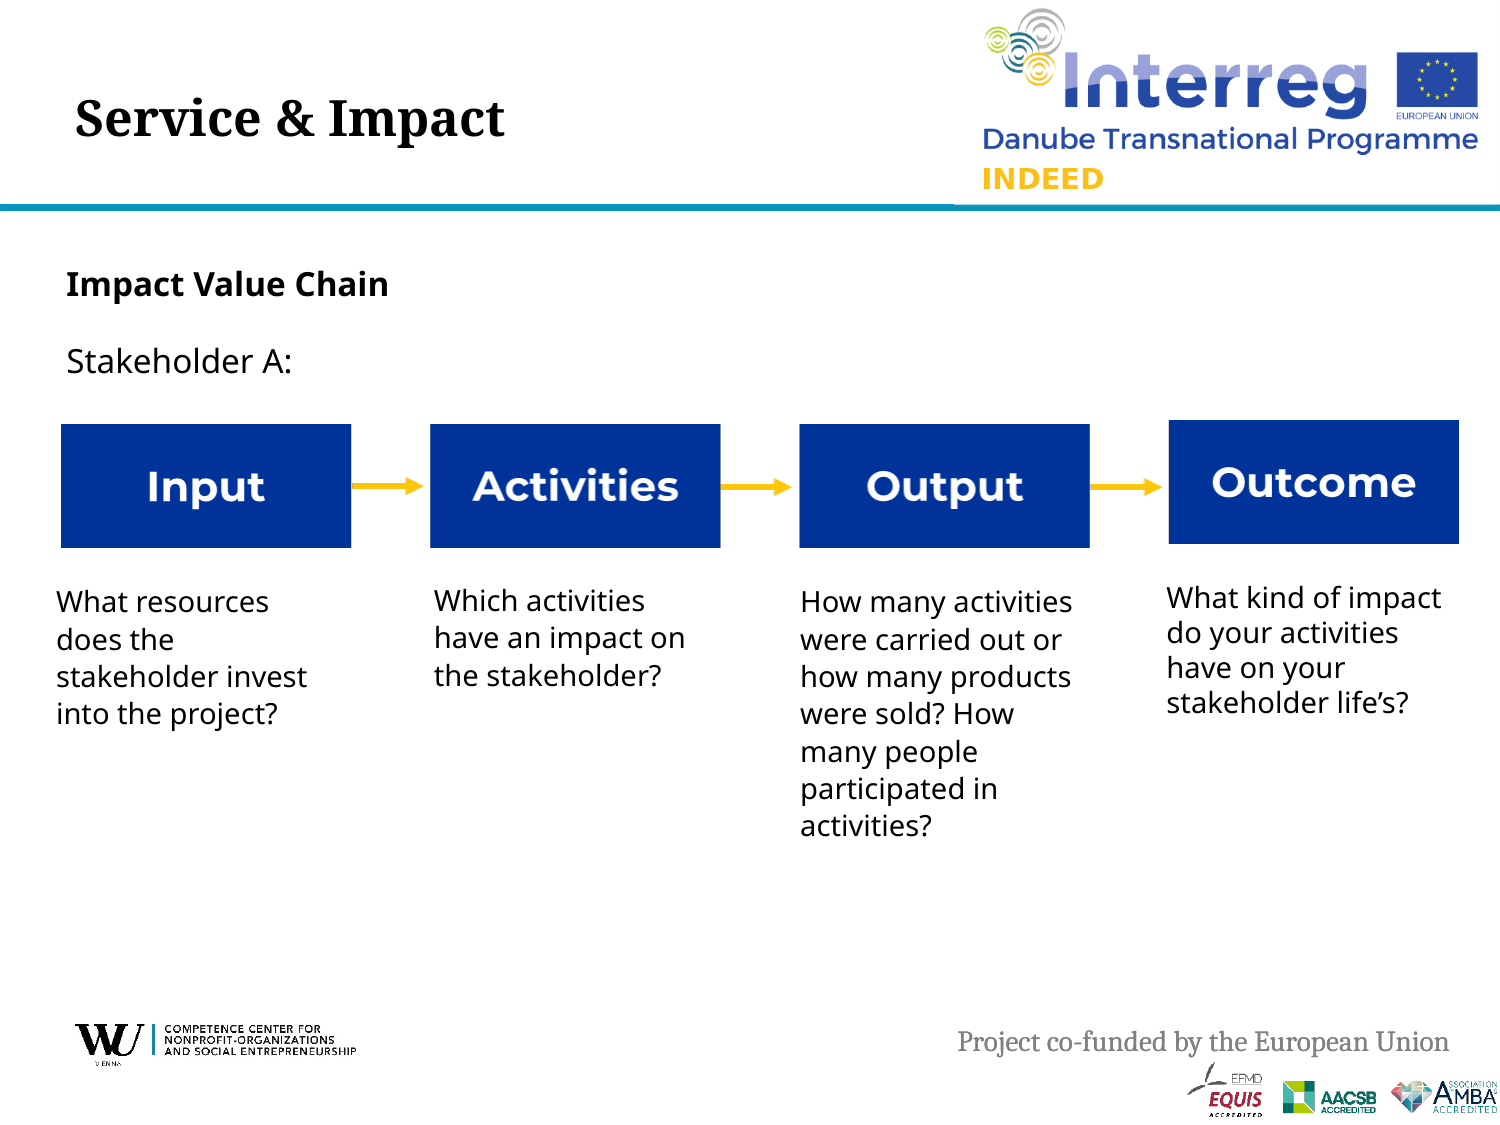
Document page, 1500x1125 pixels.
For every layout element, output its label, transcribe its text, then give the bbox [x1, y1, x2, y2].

picture [61, 419, 1459, 549]
text_box What kind of impact do your activities have on your stakeholder life’s? [1151, 572, 1459, 728]
picture [954, 0, 1500, 204]
text_box Which activities have an impact on the stakeholder? [419, 572, 727, 700]
picture [75, 1024, 356, 1066]
text_box Impact Value Chain Stakeholder A: [51, 255, 405, 388]
picture [1187, 1062, 1497, 1117]
title Service & Impact [75, 27, 1167, 206]
text_box How many activities were carried out or how many products were sold? How many people participated in activities? [785, 573, 1093, 850]
text_box What resources does the stakeholder invest into the project? [41, 573, 349, 738]
